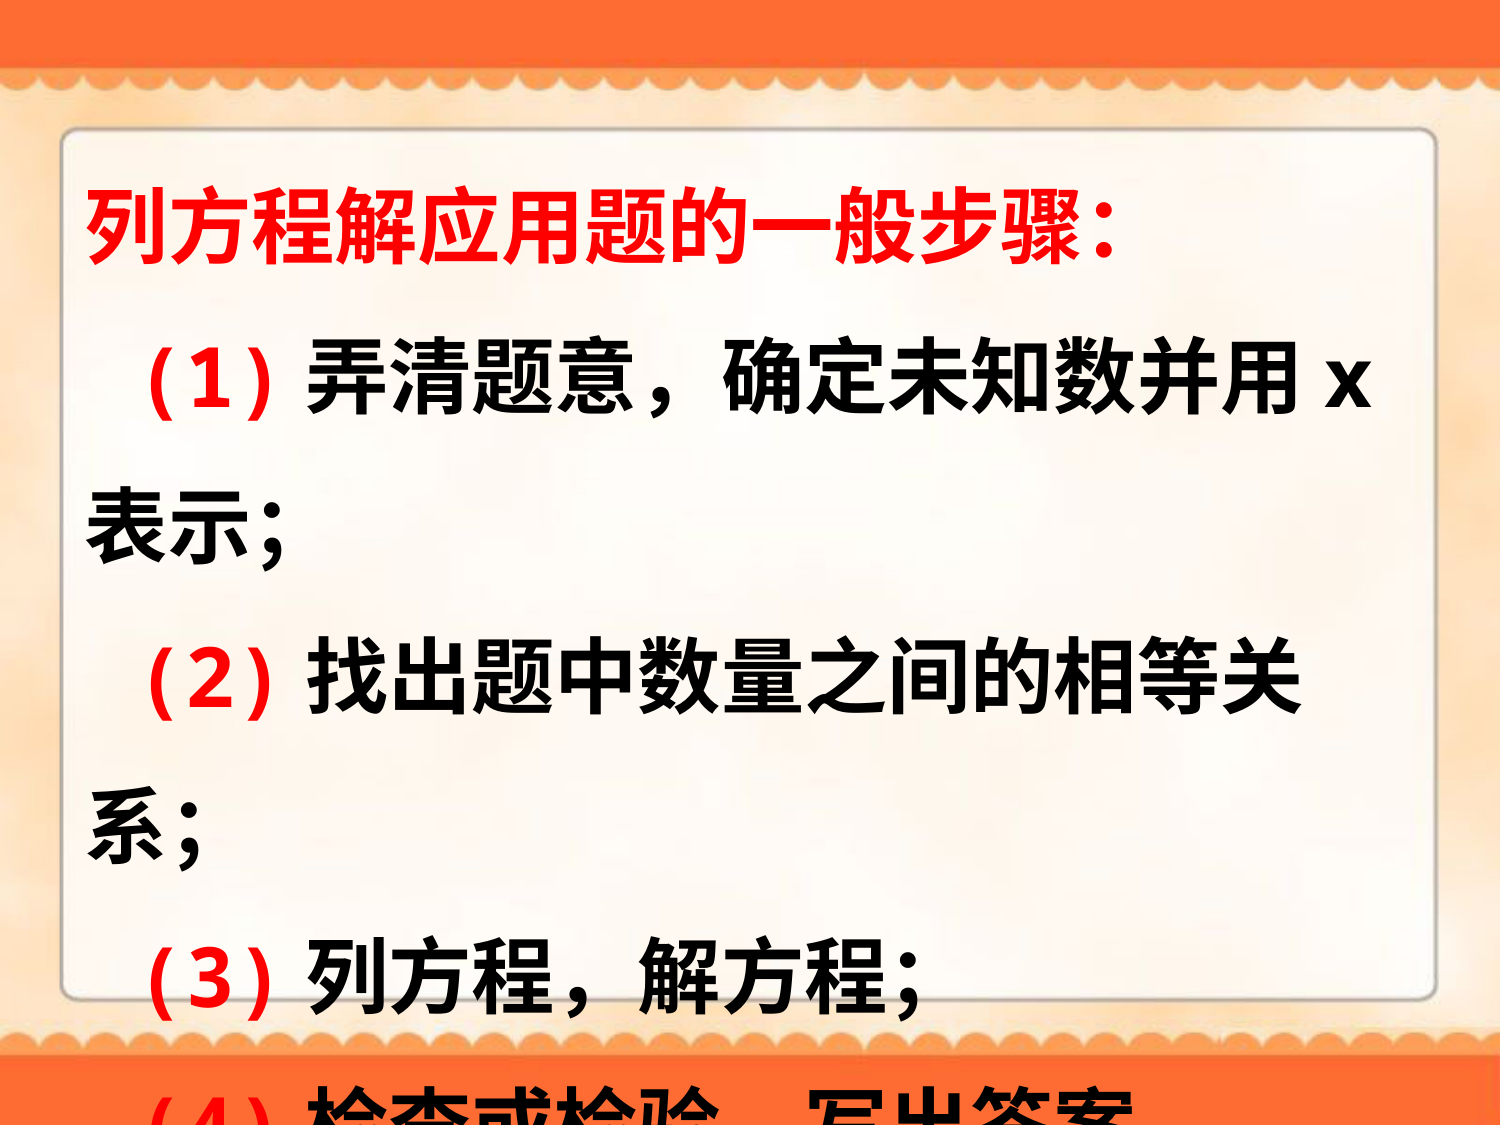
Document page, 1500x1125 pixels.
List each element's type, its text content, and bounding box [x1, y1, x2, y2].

text_box 列方程解应用题的一般步骤： (1)弄清题意，确定未知数并用x表示； (2)找出题中数量之间的相等关系； (3)列方程，解方程； (4)检查或检验，写出答案。 [70, 117, 1430, 1125]
picture [0, 0, 1500, 1125]
